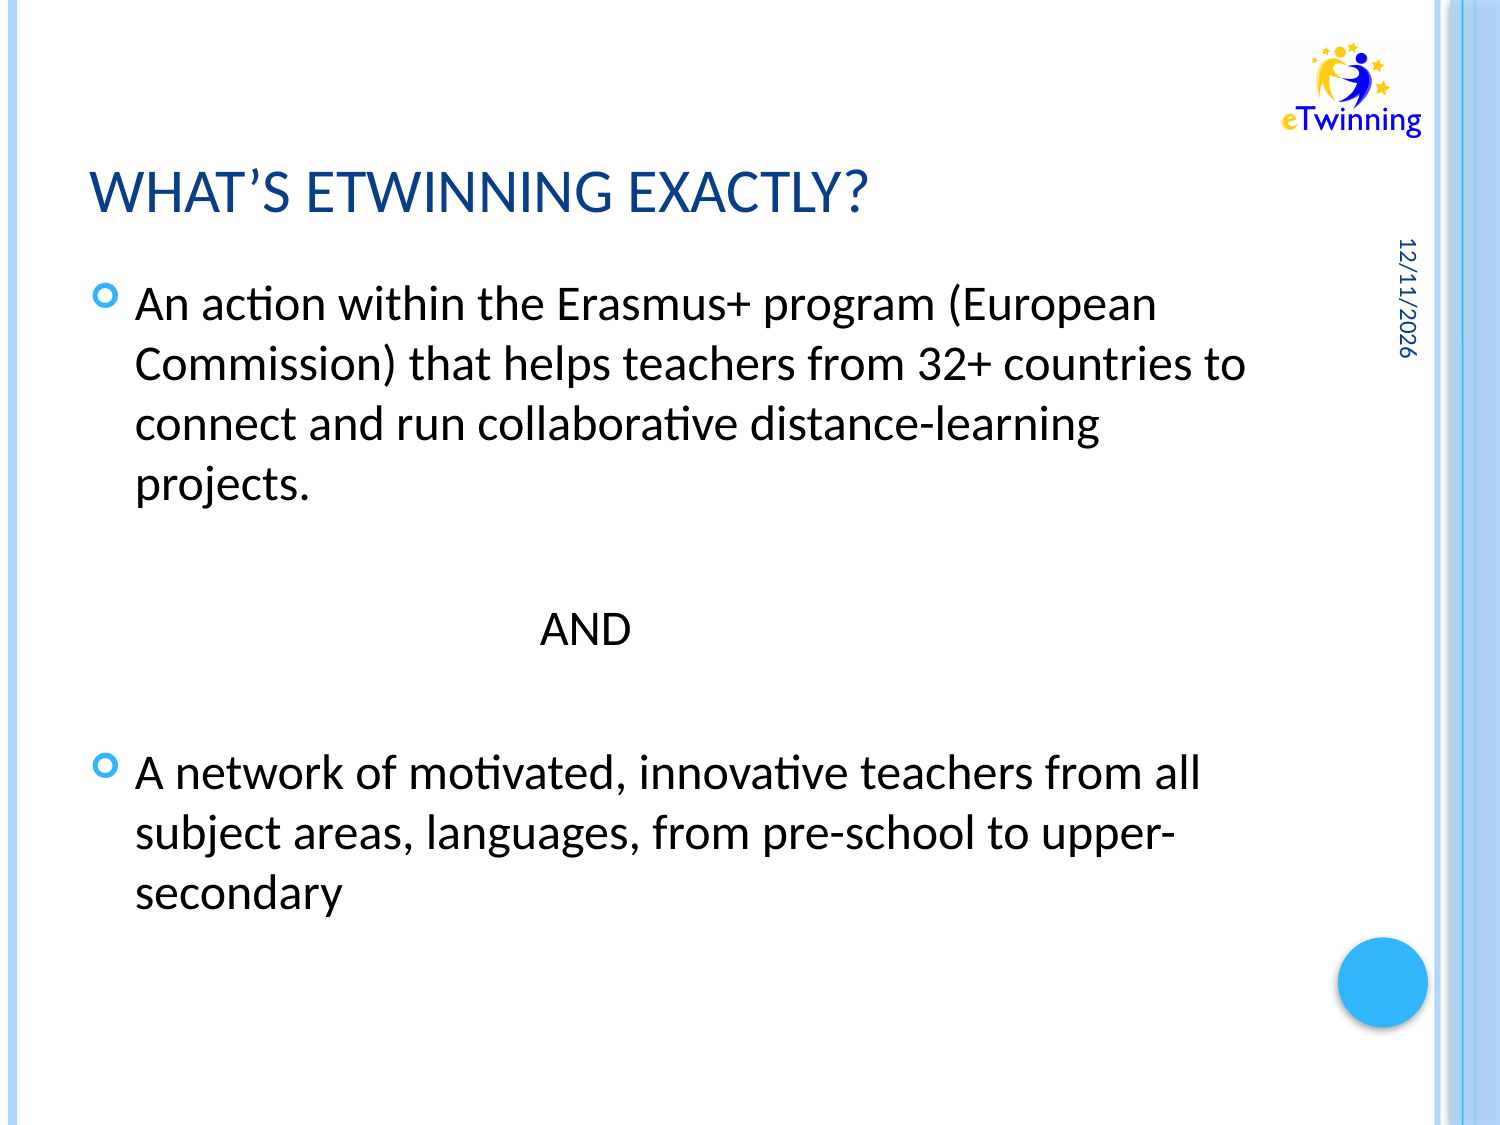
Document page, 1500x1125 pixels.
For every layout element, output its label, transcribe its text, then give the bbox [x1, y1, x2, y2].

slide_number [1378, 43, 1442, 374]
picture [1280, 42, 1421, 138]
list An action within the Erasmus+ program (European Commission) that helps teachers from 32+ countries to connect and run collaborative distance-learning projects. AND A network of motivated, innovative teachers from all subject areas, languages, from pre-school to upper-secondary [75, 262, 1300, 1062]
title What’s eTwinning exactly? [75, 45, 1300, 233]
